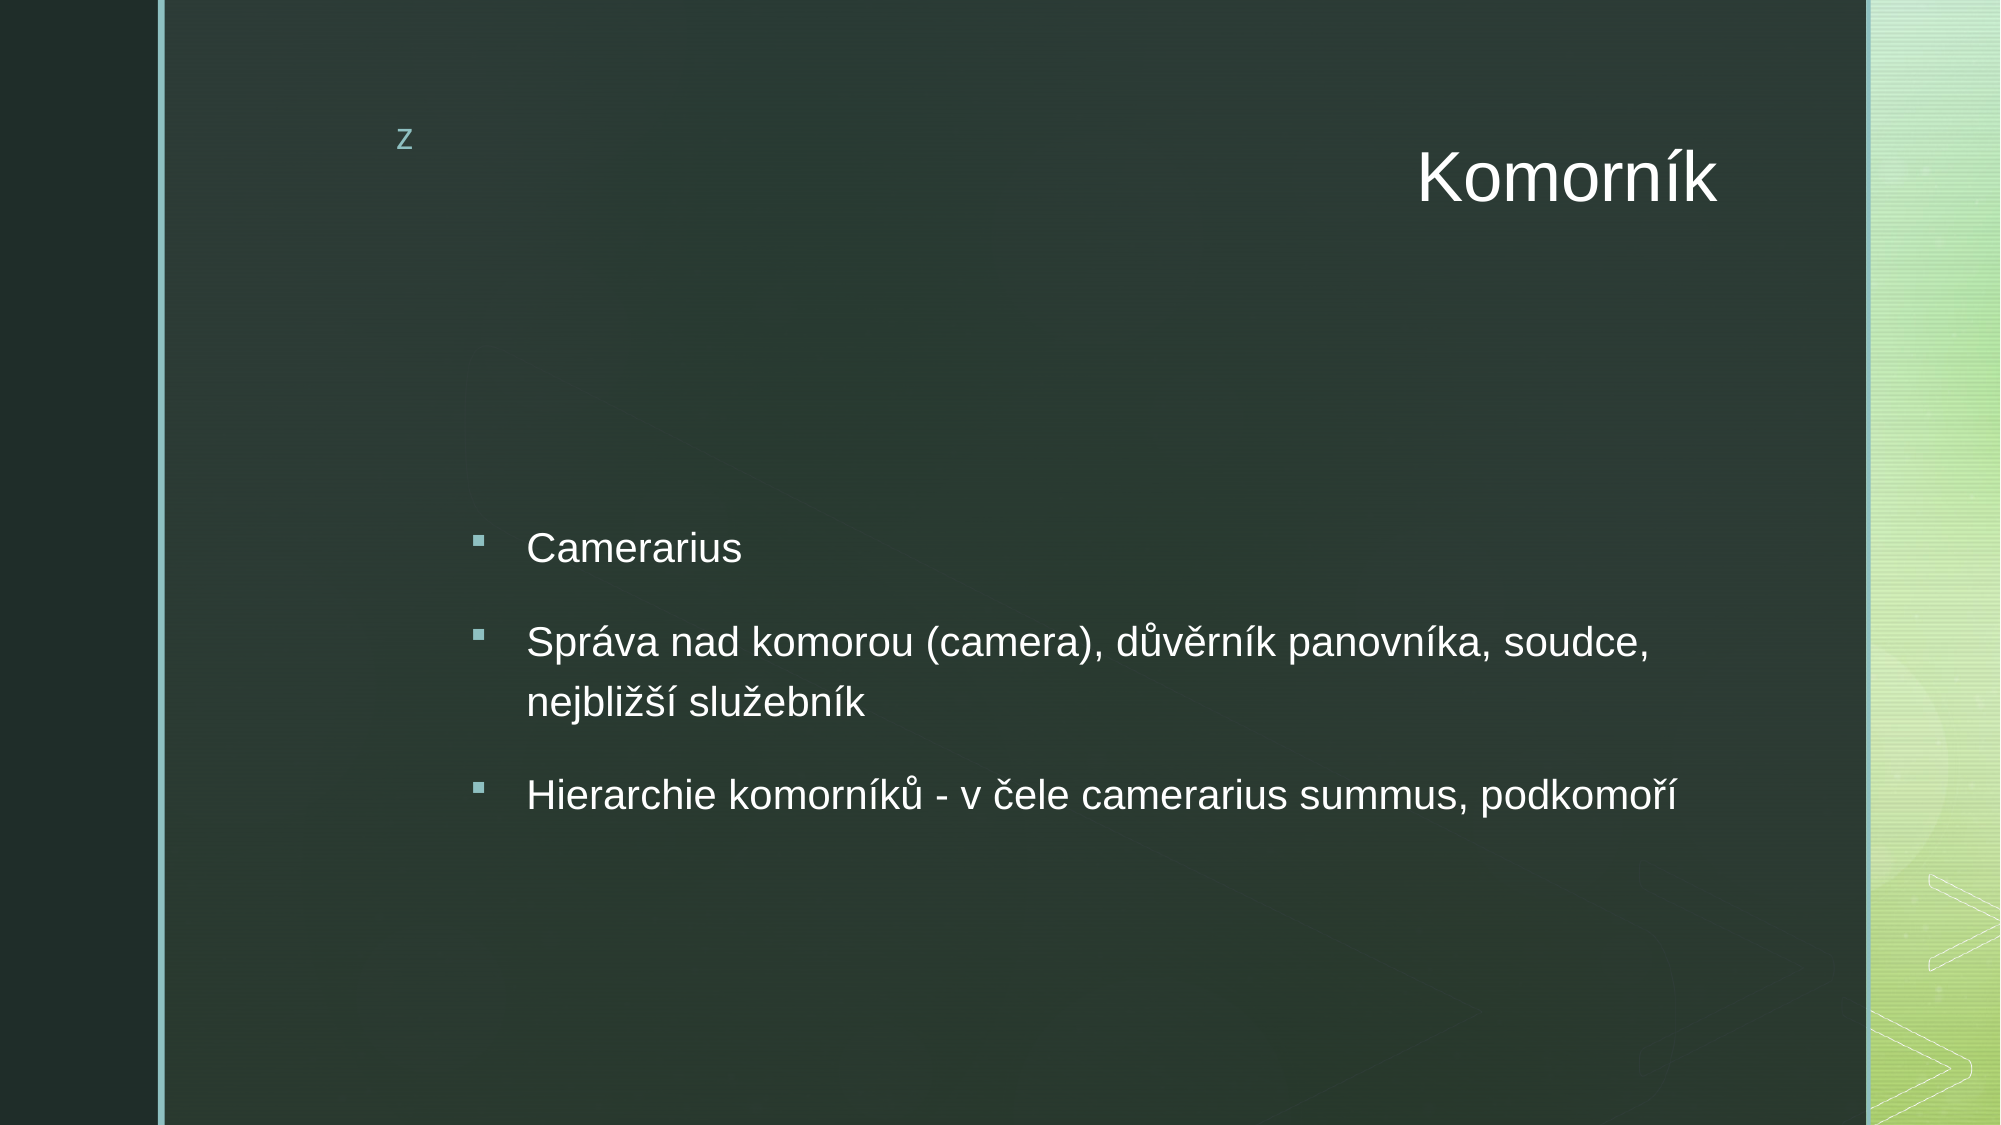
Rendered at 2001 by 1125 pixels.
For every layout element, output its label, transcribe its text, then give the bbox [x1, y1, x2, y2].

list Camerarius Správa nad komorou (camera), důvěrník panovníka, soudce, nejbližší služebník Hierarchie komorníků - v čele camerarius summus, podkomoří [454, 336, 1734, 993]
title Komorník [428, 132, 1734, 310]
picture [1871, 0, 2001, 1125]
